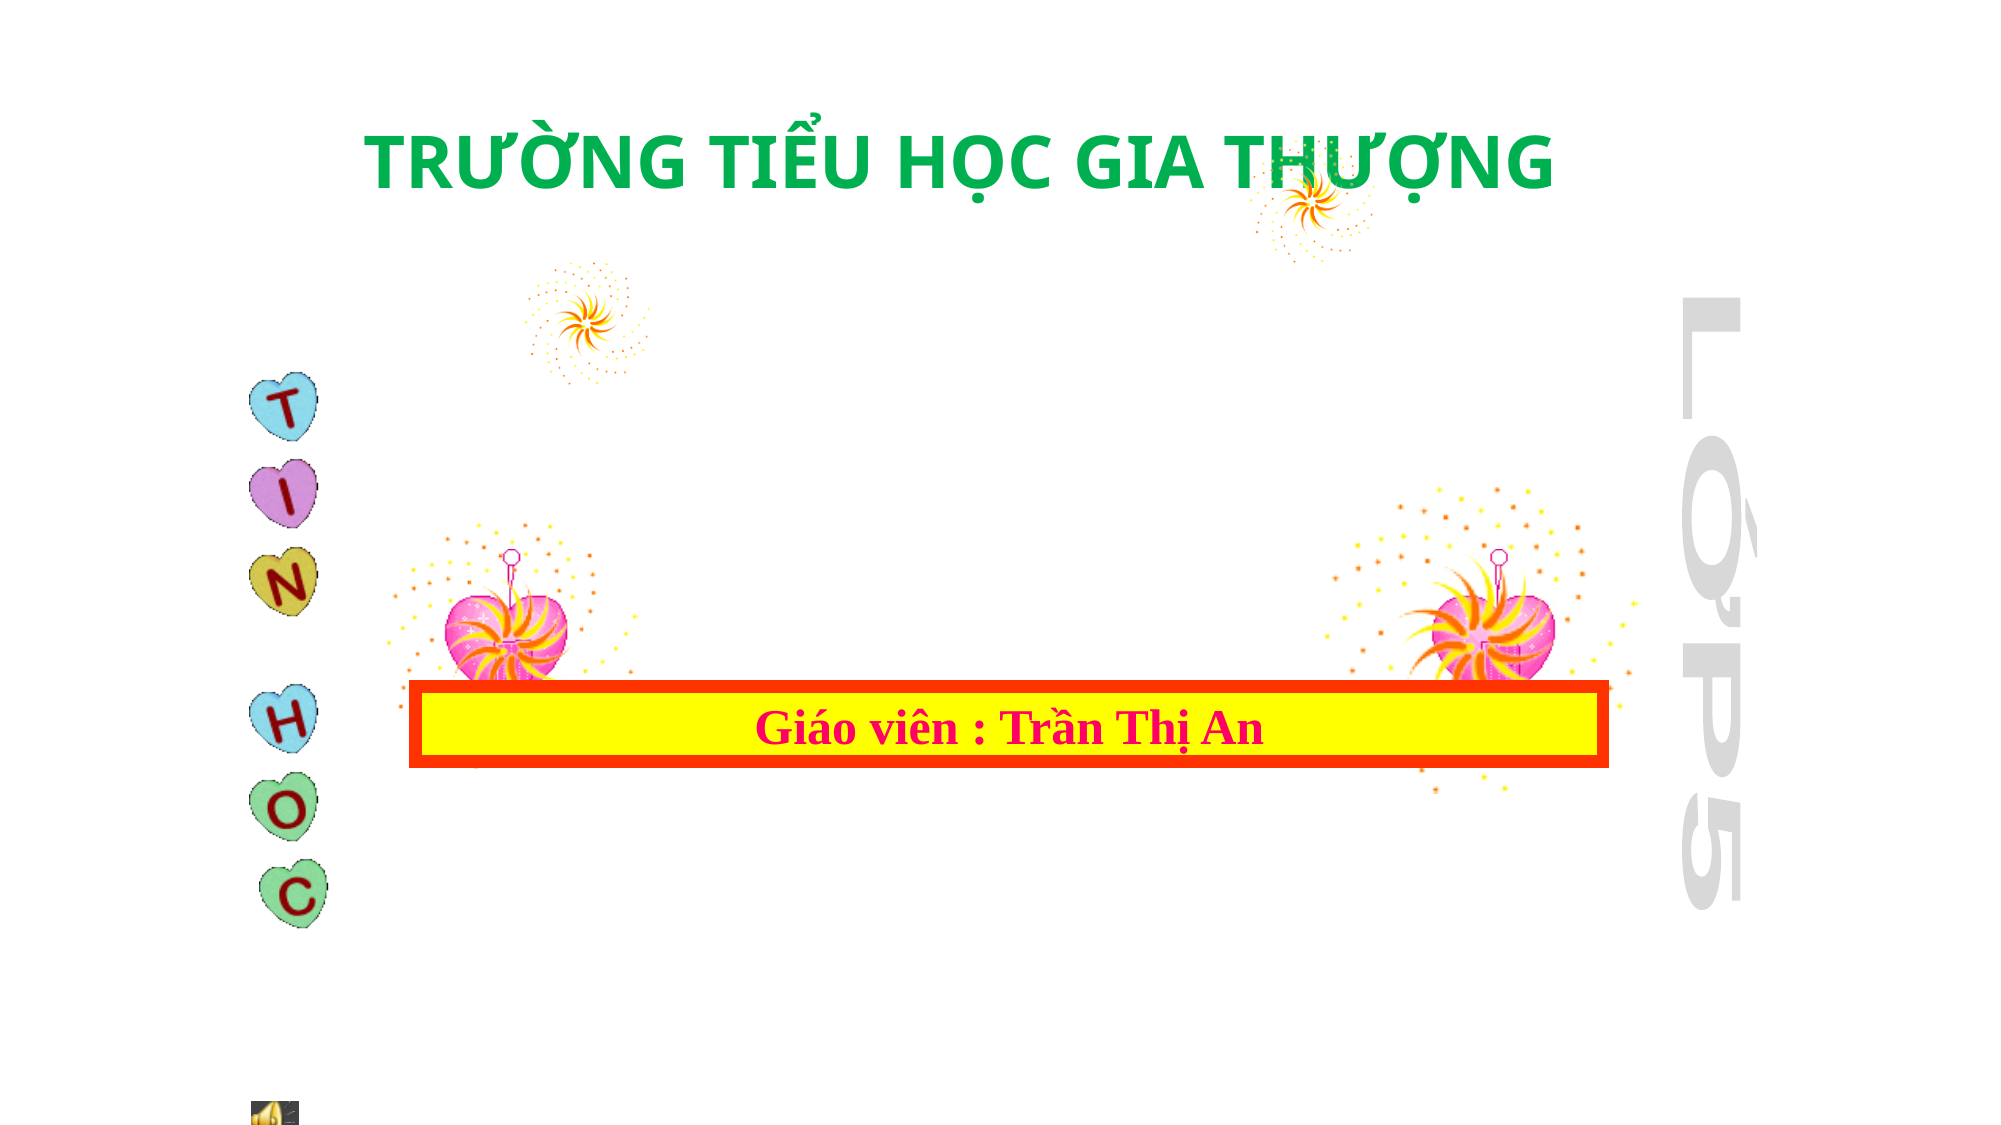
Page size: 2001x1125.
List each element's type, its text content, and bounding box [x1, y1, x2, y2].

text_box TRƯỜNG TIỂU HỌC GIA THƯỢNG [202, 108, 1720, 211]
picture [249, 1099, 300, 1125]
picture [249, 544, 325, 620]
picture [249, 769, 325, 845]
picture [524, 262, 650, 385]
picture [249, 681, 325, 757]
picture [249, 369, 325, 445]
picture [387, 523, 638, 985]
text_box Giáo viên : Trần Thị An [638, 686, 1324, 762]
picture [249, 456, 325, 532]
picture [259, 856, 335, 932]
picture [1249, 140, 1376, 263]
picture [1324, 487, 1638, 985]
